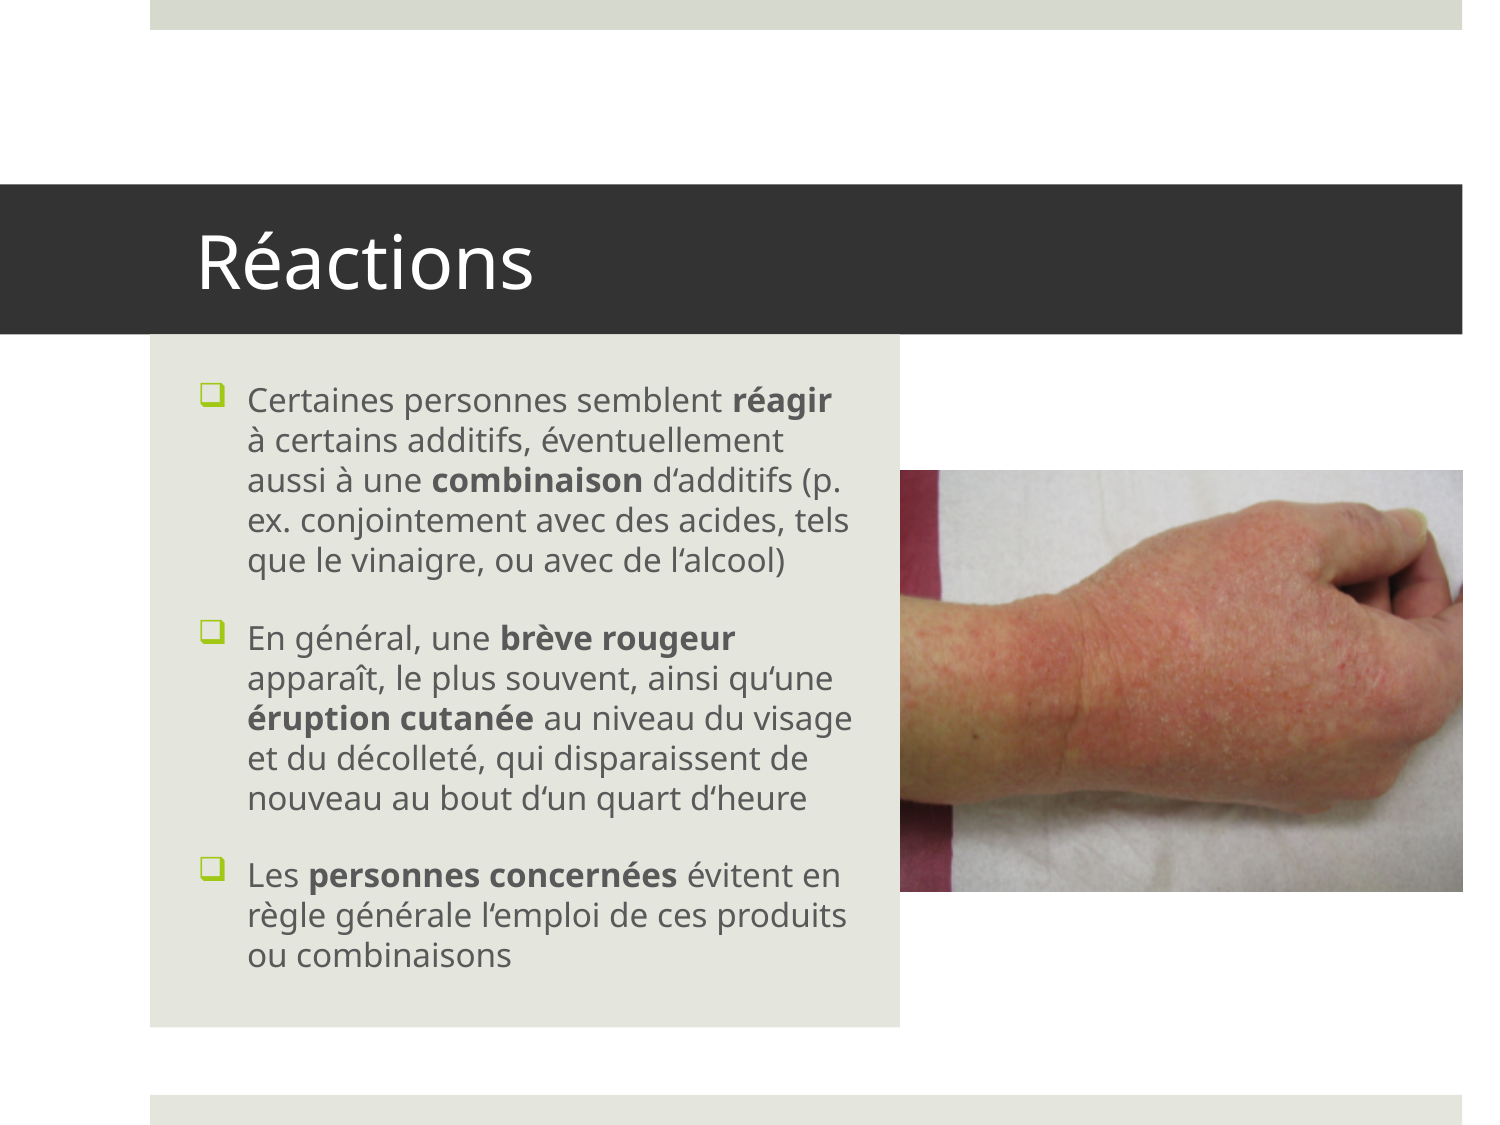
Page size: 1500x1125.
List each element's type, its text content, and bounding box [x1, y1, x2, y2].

list Certaines personnes semblent réagir à certains additifs, éventuellement aussi à une combinaison d‘additifs (p. ex. conjointement avec des acides, tels que le vinaigre, ou avec de l‘alcool) En général, une brève rougeur apparaît, le plus souvent, ainsi qu‘une éruption cutanée au niveau du visage et du décolleté, qui disparaissent de nouveau au bout d‘un quart d‘heure Les personnes concernées évitent en règle générale l‘emploi de ces produits ou combinaisons [150, 334, 900, 1028]
title Réactions [0, 184, 1463, 335]
picture [899, 335, 1463, 1027]
